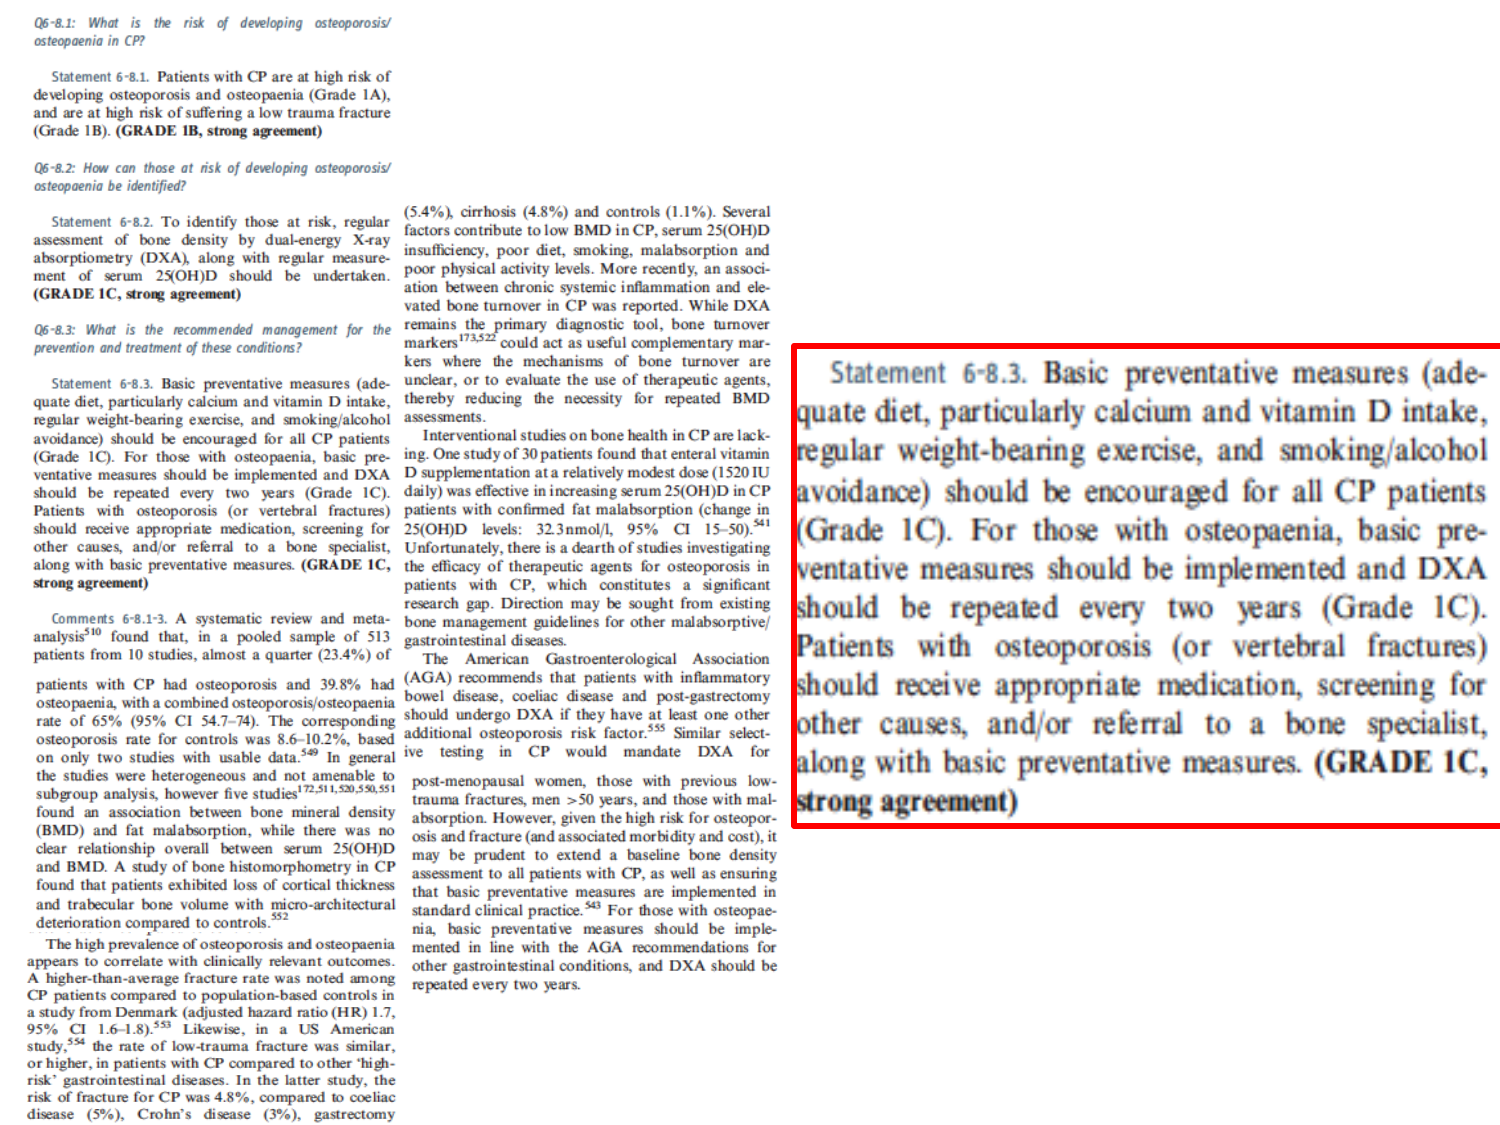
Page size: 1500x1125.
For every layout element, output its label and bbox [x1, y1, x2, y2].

picture [796, 348, 1500, 824]
picture [26, 5, 785, 1125]
